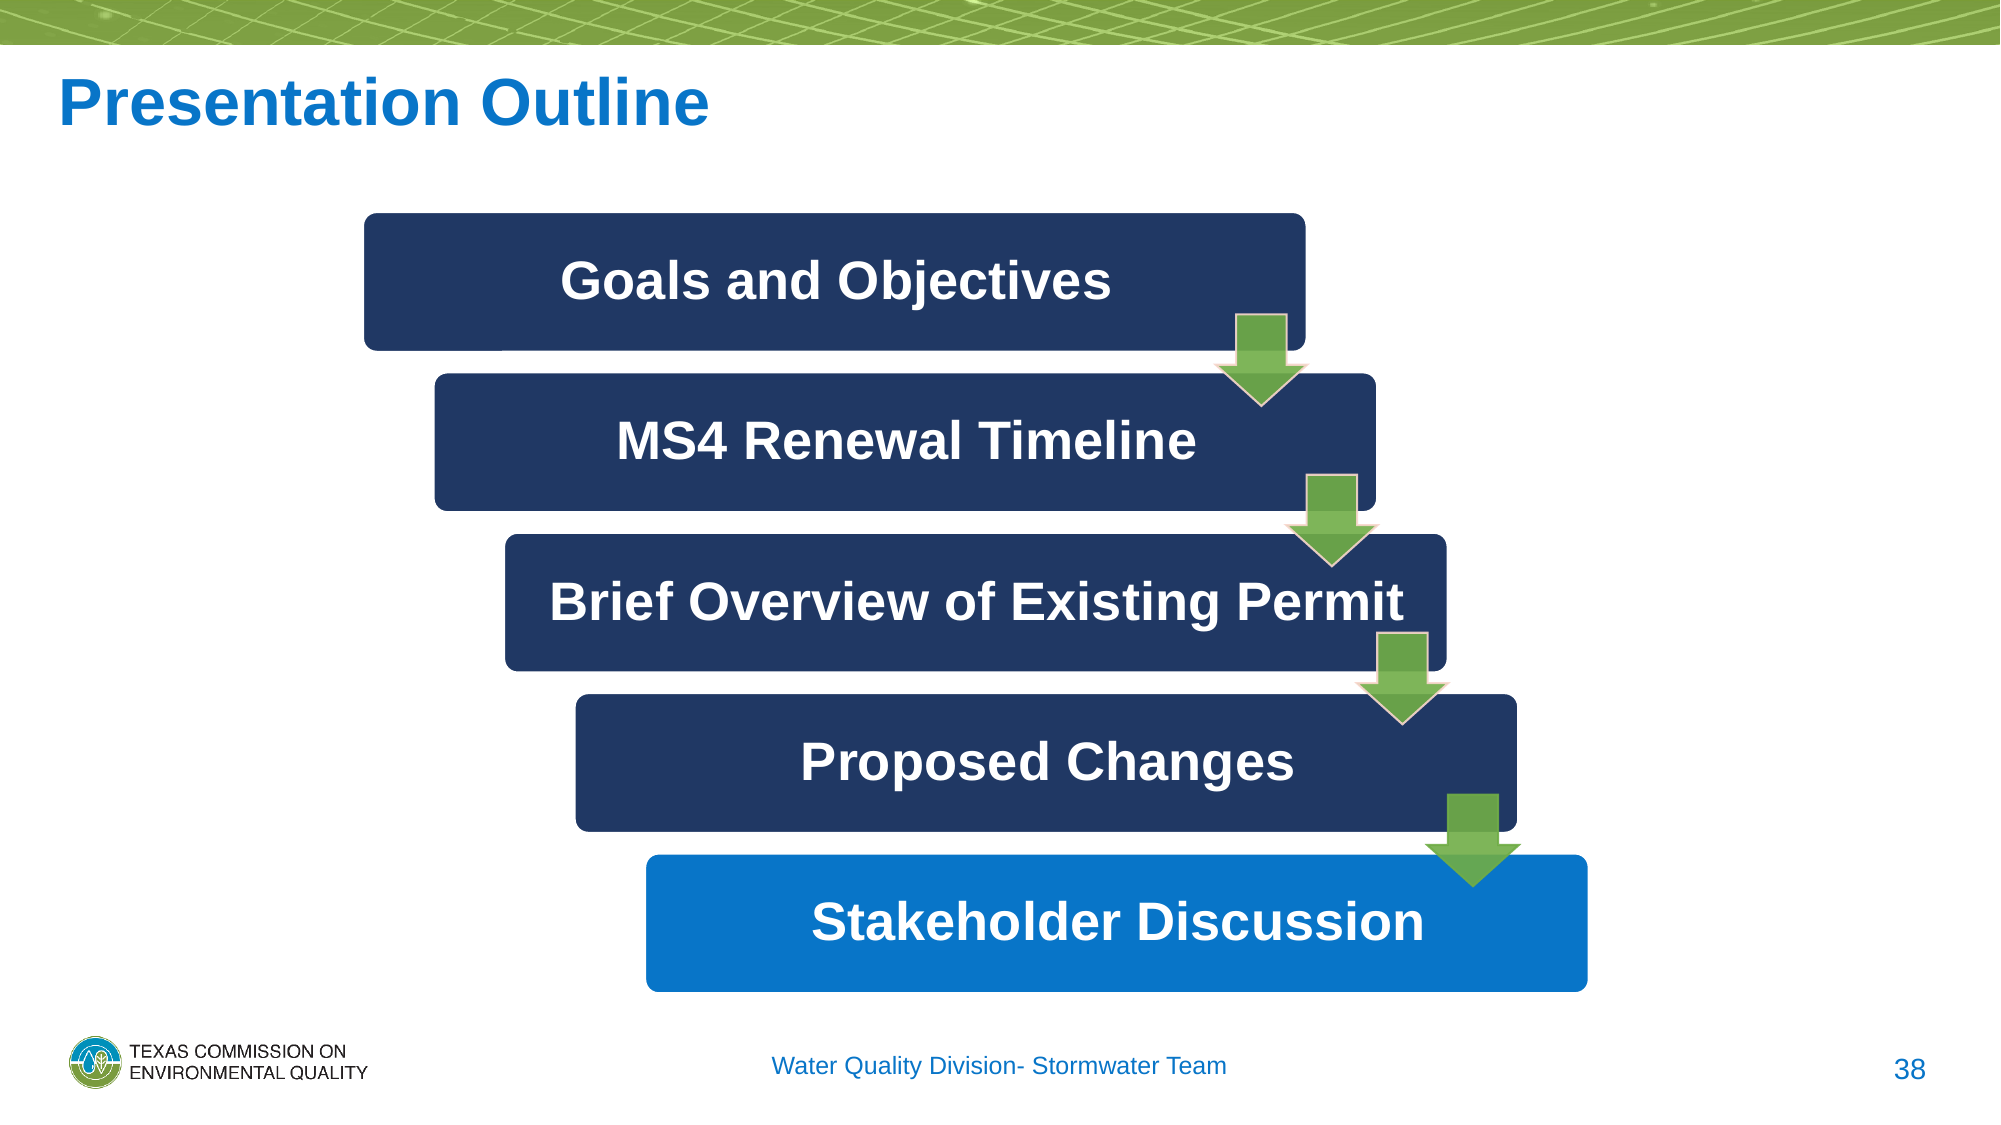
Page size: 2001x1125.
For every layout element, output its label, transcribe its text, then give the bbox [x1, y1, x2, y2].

footer Water Quality Division- Stormwater Team [662, 1042, 1338, 1103]
slide_number 38 [1843, 1042, 1977, 1103]
title Presentation Outline [44, 60, 1908, 163]
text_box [362, 211, 1590, 994]
picture [69, 1036, 368, 1089]
picture [0, 0, 2000, 45]
